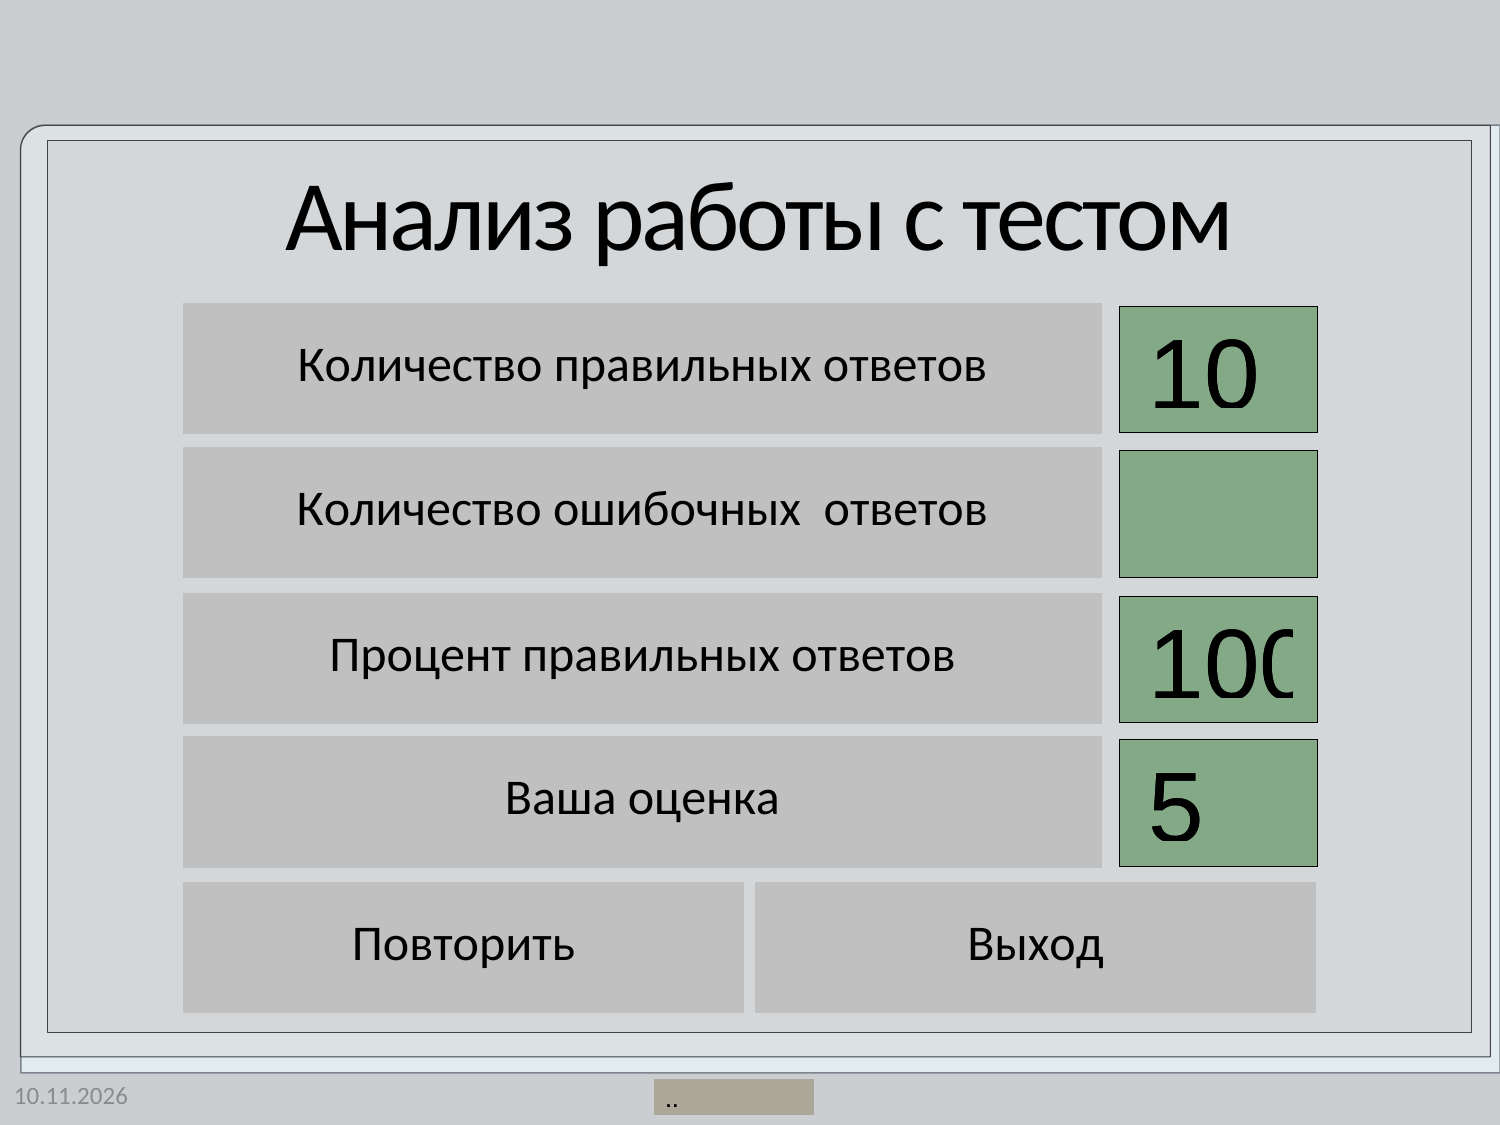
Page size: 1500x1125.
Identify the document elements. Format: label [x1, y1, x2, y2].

slide_number [0, 1065, 174, 1125]
